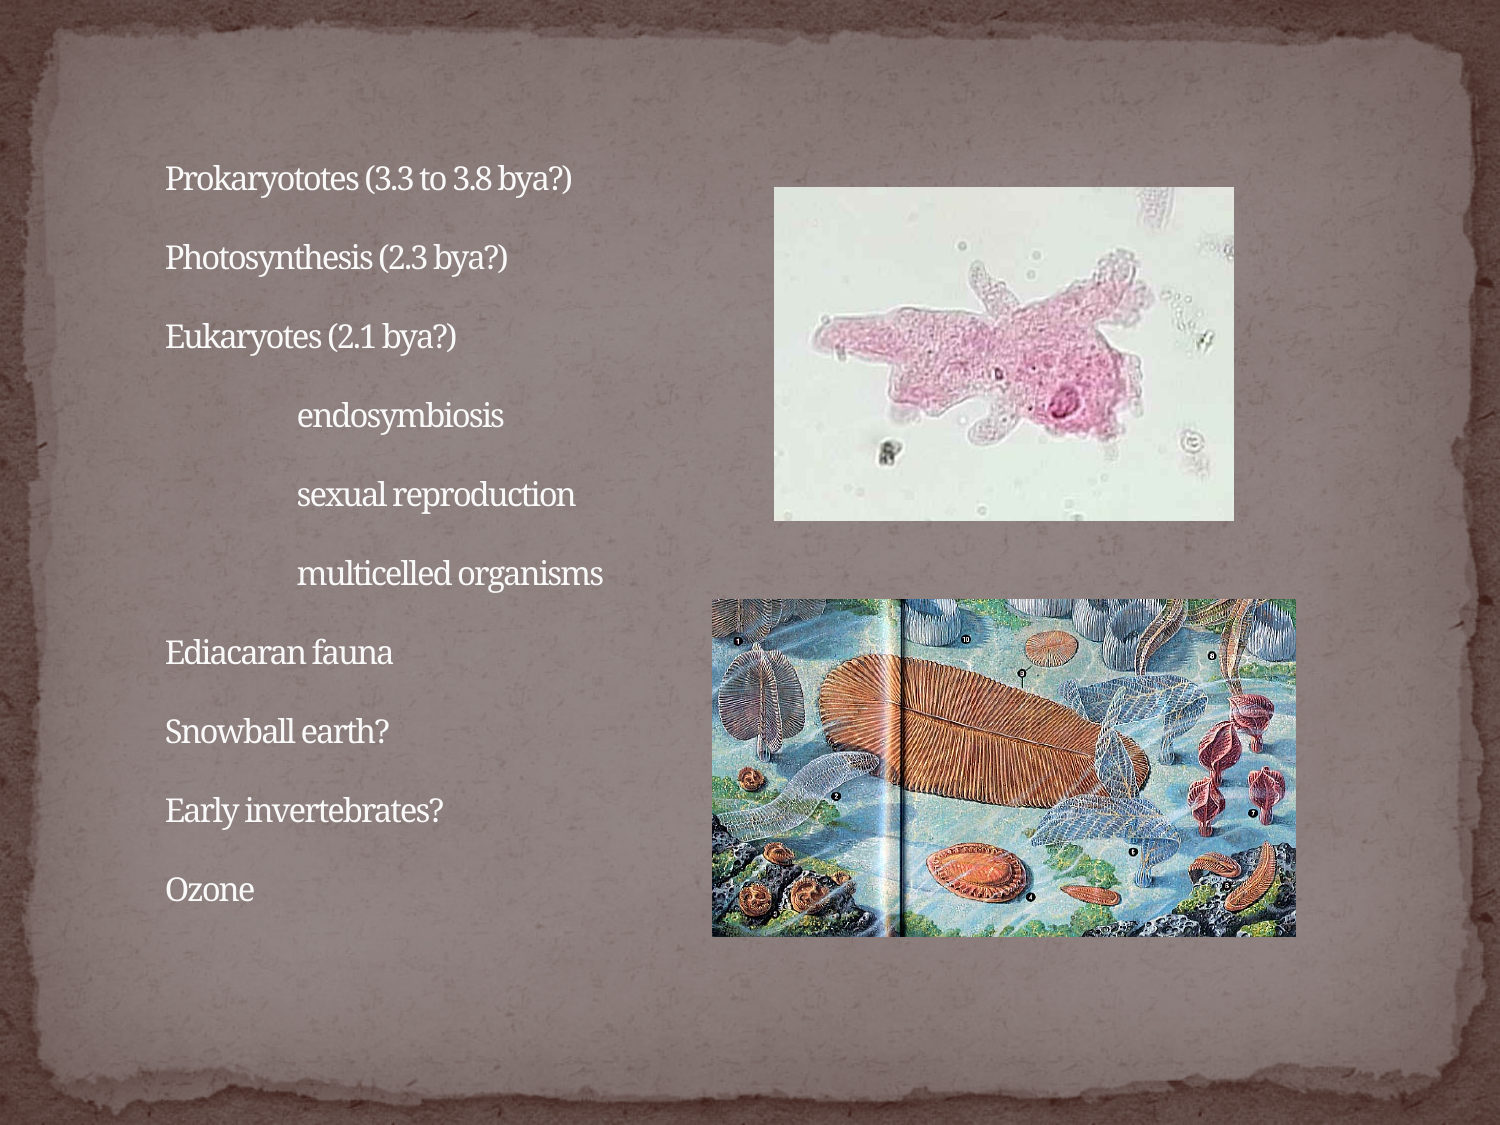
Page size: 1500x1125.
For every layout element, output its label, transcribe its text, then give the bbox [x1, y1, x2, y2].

picture [774, 187, 1234, 521]
title Prokaryototes (3.3 to 3.8 bya?) Photosynthesis (2.3 bya?) Eukaryotes (2.1 bya?) endosymbiosis sexual reproduction multicelled organisms Ediacaran fauna Snowball earth? Early invertebrates? Ozone [149, 149, 1225, 1000]
picture [712, 599, 1296, 937]
